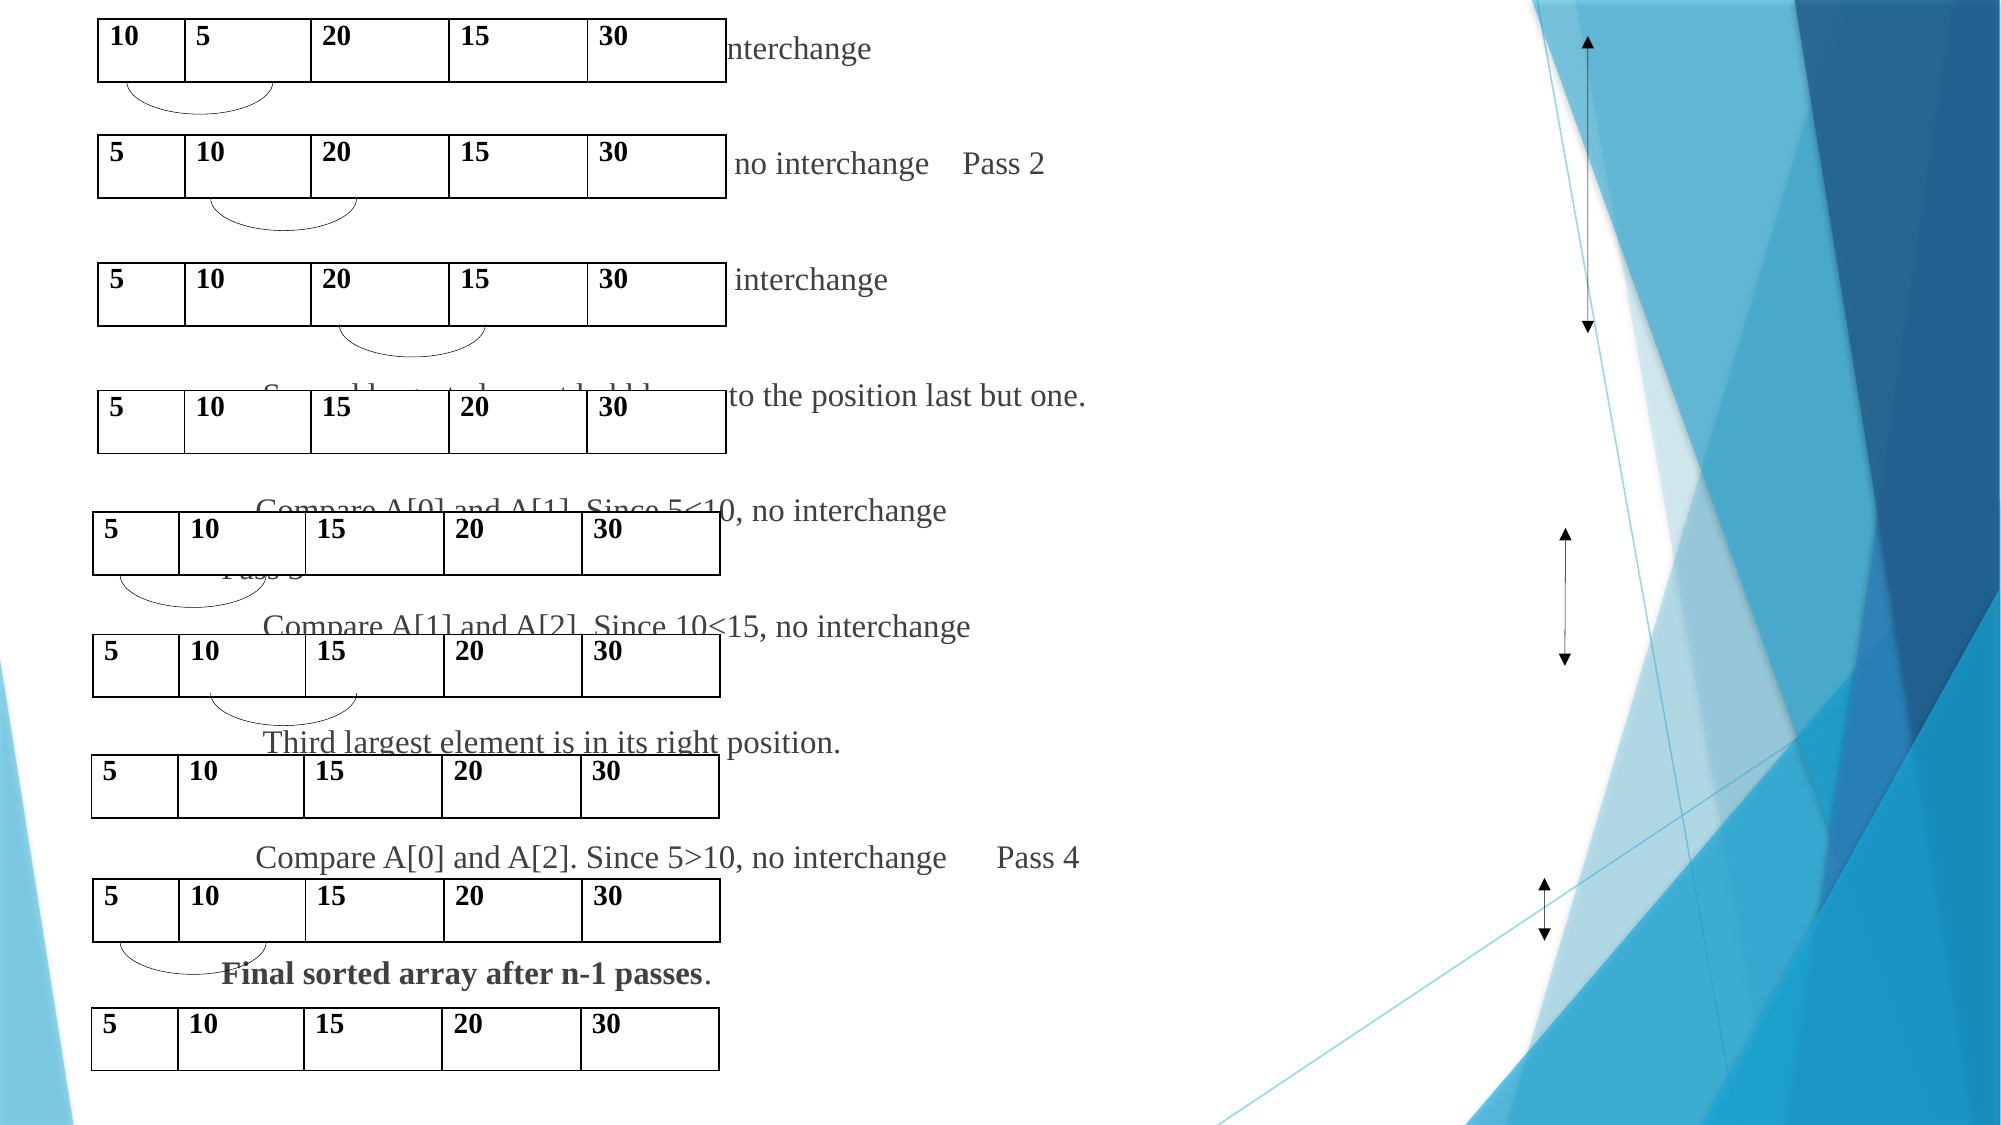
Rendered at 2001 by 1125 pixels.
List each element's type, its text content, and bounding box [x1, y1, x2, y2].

table_header 15 [312, 391, 448, 453]
table_header 5 [92, 1009, 177, 1070]
table_header 5 [99, 391, 184, 453]
table_header 20 [445, 513, 581, 574]
table_header 20 [443, 1009, 580, 1070]
table_header 10 [180, 635, 305, 696]
table_header 15 [450, 136, 587, 197]
text_box [210, 693, 357, 726]
text_box [126, 81, 273, 115]
table_header 20 [443, 756, 580, 817]
list Compare A[0] and A[1]. Since 10>5, interchange Compare A[1] and A[2]. Since 10<20, no interchange Pass 2 Compare A[2] and A[3]. Since 20>15, interchange Second largest element bubbles up to the position last but one. Compare A[0] and A[1]. Since 5<10, no interchange Pass 3 Compare A[1] and A[2]. Since 10<15, no interchange Third largest element is in its right position. Compare A[0] and A[2]. Since 5>10, no interchange Pass 4 Final sorted array after n-1 passes. [74, 18, 1742, 1120]
table_header 15 [450, 20, 587, 81]
table_header 30 [588, 264, 725, 325]
table_header 10 [179, 1009, 303, 1070]
table_header 5 [94, 513, 178, 574]
table_header 5 [186, 20, 310, 81]
table_header 20 [445, 635, 581, 696]
text_box [1558, 527, 1572, 666]
table_header 10 [179, 756, 303, 817]
table_header 20 [312, 136, 448, 197]
table_header 30 [583, 635, 719, 696]
table_header 30 [588, 20, 725, 81]
table_header 30 [582, 1009, 718, 1070]
table_header 10 [180, 513, 305, 574]
table_header 10 [185, 391, 310, 453]
table_header 30 [583, 880, 719, 941]
table_header 20 [445, 880, 581, 941]
table_header 20 [450, 391, 586, 453]
table_header 15 [306, 880, 443, 941]
table_header 5 [92, 756, 177, 817]
table_header 10 [186, 136, 310, 197]
table_header 20 [312, 20, 448, 81]
text_box [339, 324, 486, 357]
table_header 20 [312, 264, 448, 325]
text_box [120, 941, 267, 975]
table_header 5 [99, 136, 184, 197]
text_box [1581, 35, 1595, 334]
table_header 5 [94, 635, 178, 696]
text_box [1538, 877, 1551, 941]
table_header 15 [306, 635, 443, 696]
text_box [120, 574, 267, 608]
table_header 15 [305, 756, 441, 817]
table_header 15 [450, 264, 587, 325]
table_header 30 [582, 756, 718, 817]
table_header 10 [99, 20, 184, 81]
table_header 30 [583, 513, 719, 574]
table_header 5 [94, 880, 178, 941]
table_header 15 [306, 513, 443, 574]
table_header 15 [305, 1009, 441, 1070]
table_header 10 [186, 264, 310, 325]
table_header 30 [588, 391, 725, 453]
table_header 5 [99, 264, 184, 325]
table_header 10 [180, 880, 305, 941]
table_header 30 [588, 136, 725, 197]
text_box [210, 198, 357, 231]
